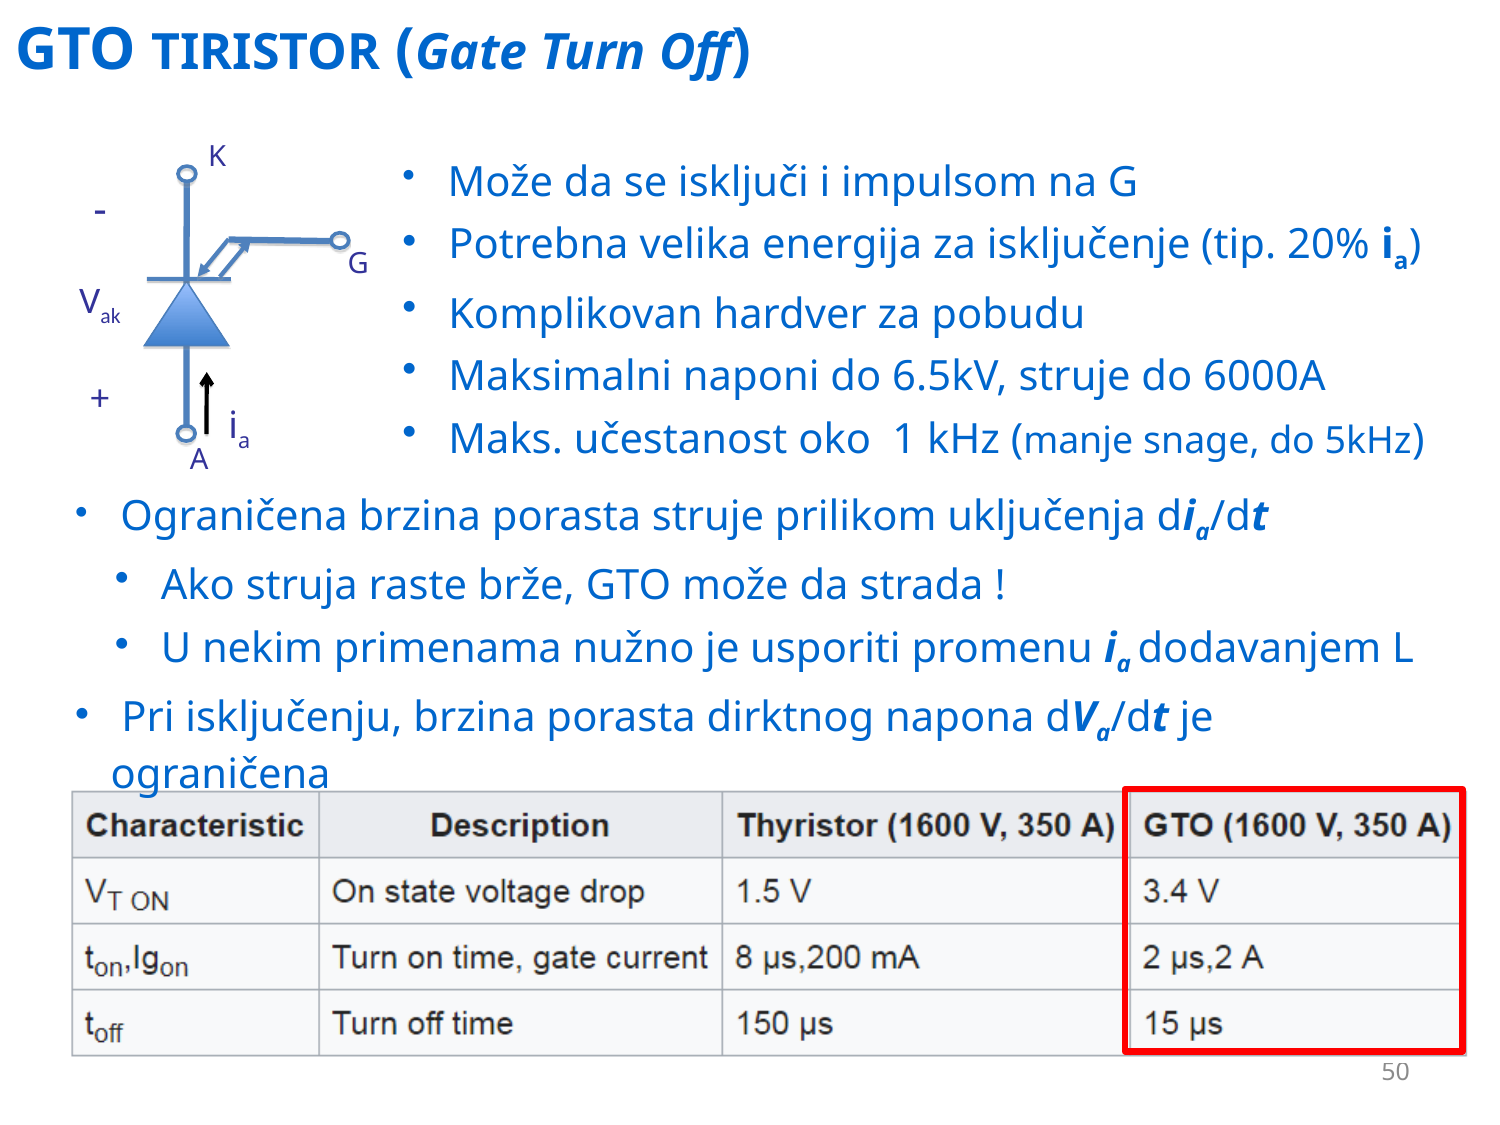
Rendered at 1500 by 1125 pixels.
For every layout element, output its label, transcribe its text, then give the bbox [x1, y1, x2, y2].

text_box Može da se isključi i impulsom na G Potrebna velika energija za isključenje (tip. 20% ia) Komplikovan hardver za pobudu Maksimalni naponi do 6.5kV, struje do 6000A Maks. učestanost oko 1 kHz (manje snage, do 5kHz) [397, 147, 1500, 519]
picture [66, 788, 1476, 1063]
text_box Ograničena brzina porasta struje prilikom uključenja dia/dt Ako struja raste brže, GTO može da strada ! U nekim primenama nužno je usporiti promenu ia dodavanjem L Pri isključenju, brzina porasta dirktnog napona dVa/dt je ograničena [60, 481, 1456, 804]
title GTO TIRISTOR (Gate Turn Off) [0, 0, 1350, 93]
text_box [62, 129, 393, 484]
slide_number 50 [1074, 1071, 1425, 1103]
